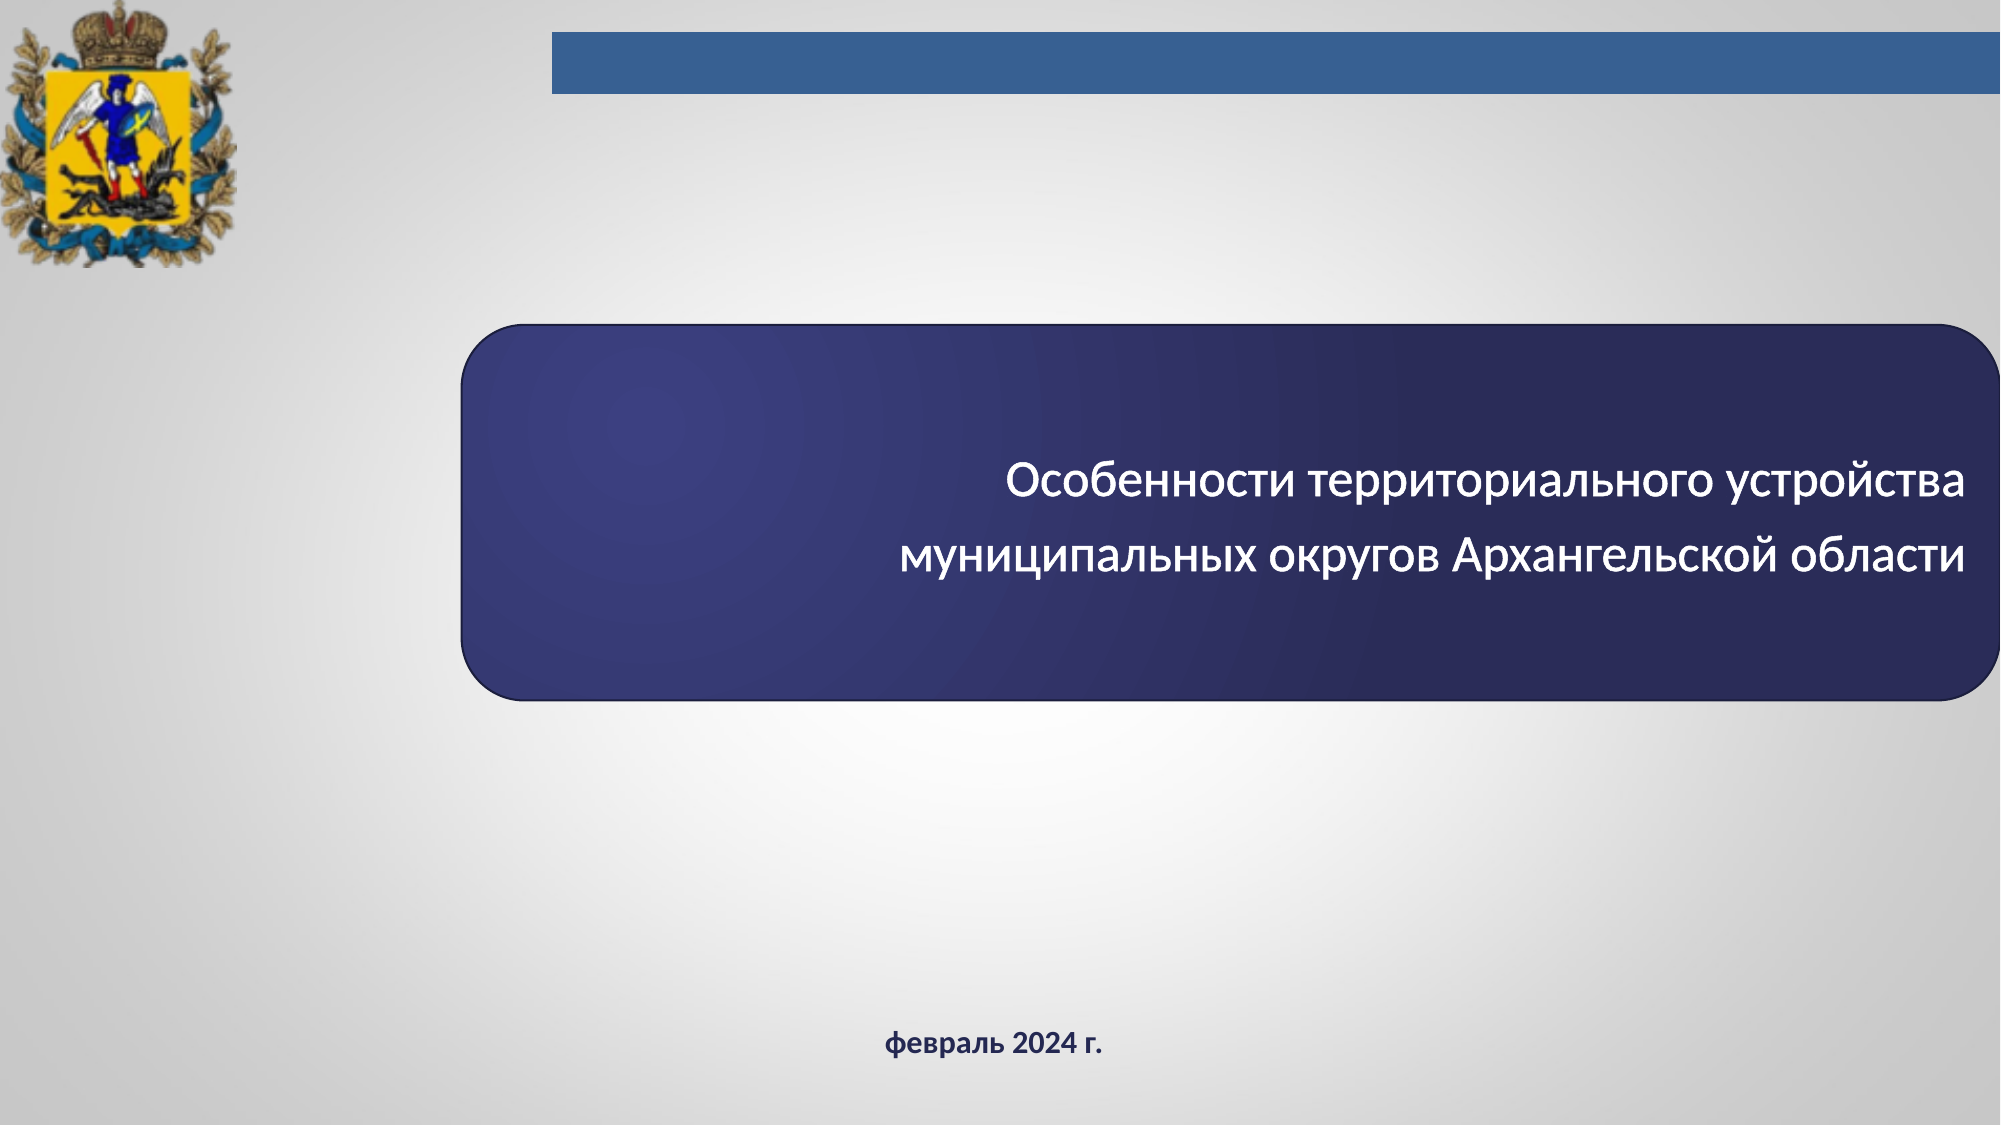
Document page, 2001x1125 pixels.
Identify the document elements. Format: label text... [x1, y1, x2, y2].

text_box Особенности территориального устройства муниципальных округов Архангельской области [460, 323, 2000, 702]
picture [0, 0, 2001, 1125]
text_box февраль 2024 г. [622, 949, 1366, 1068]
text_box [552, 32, 2000, 94]
